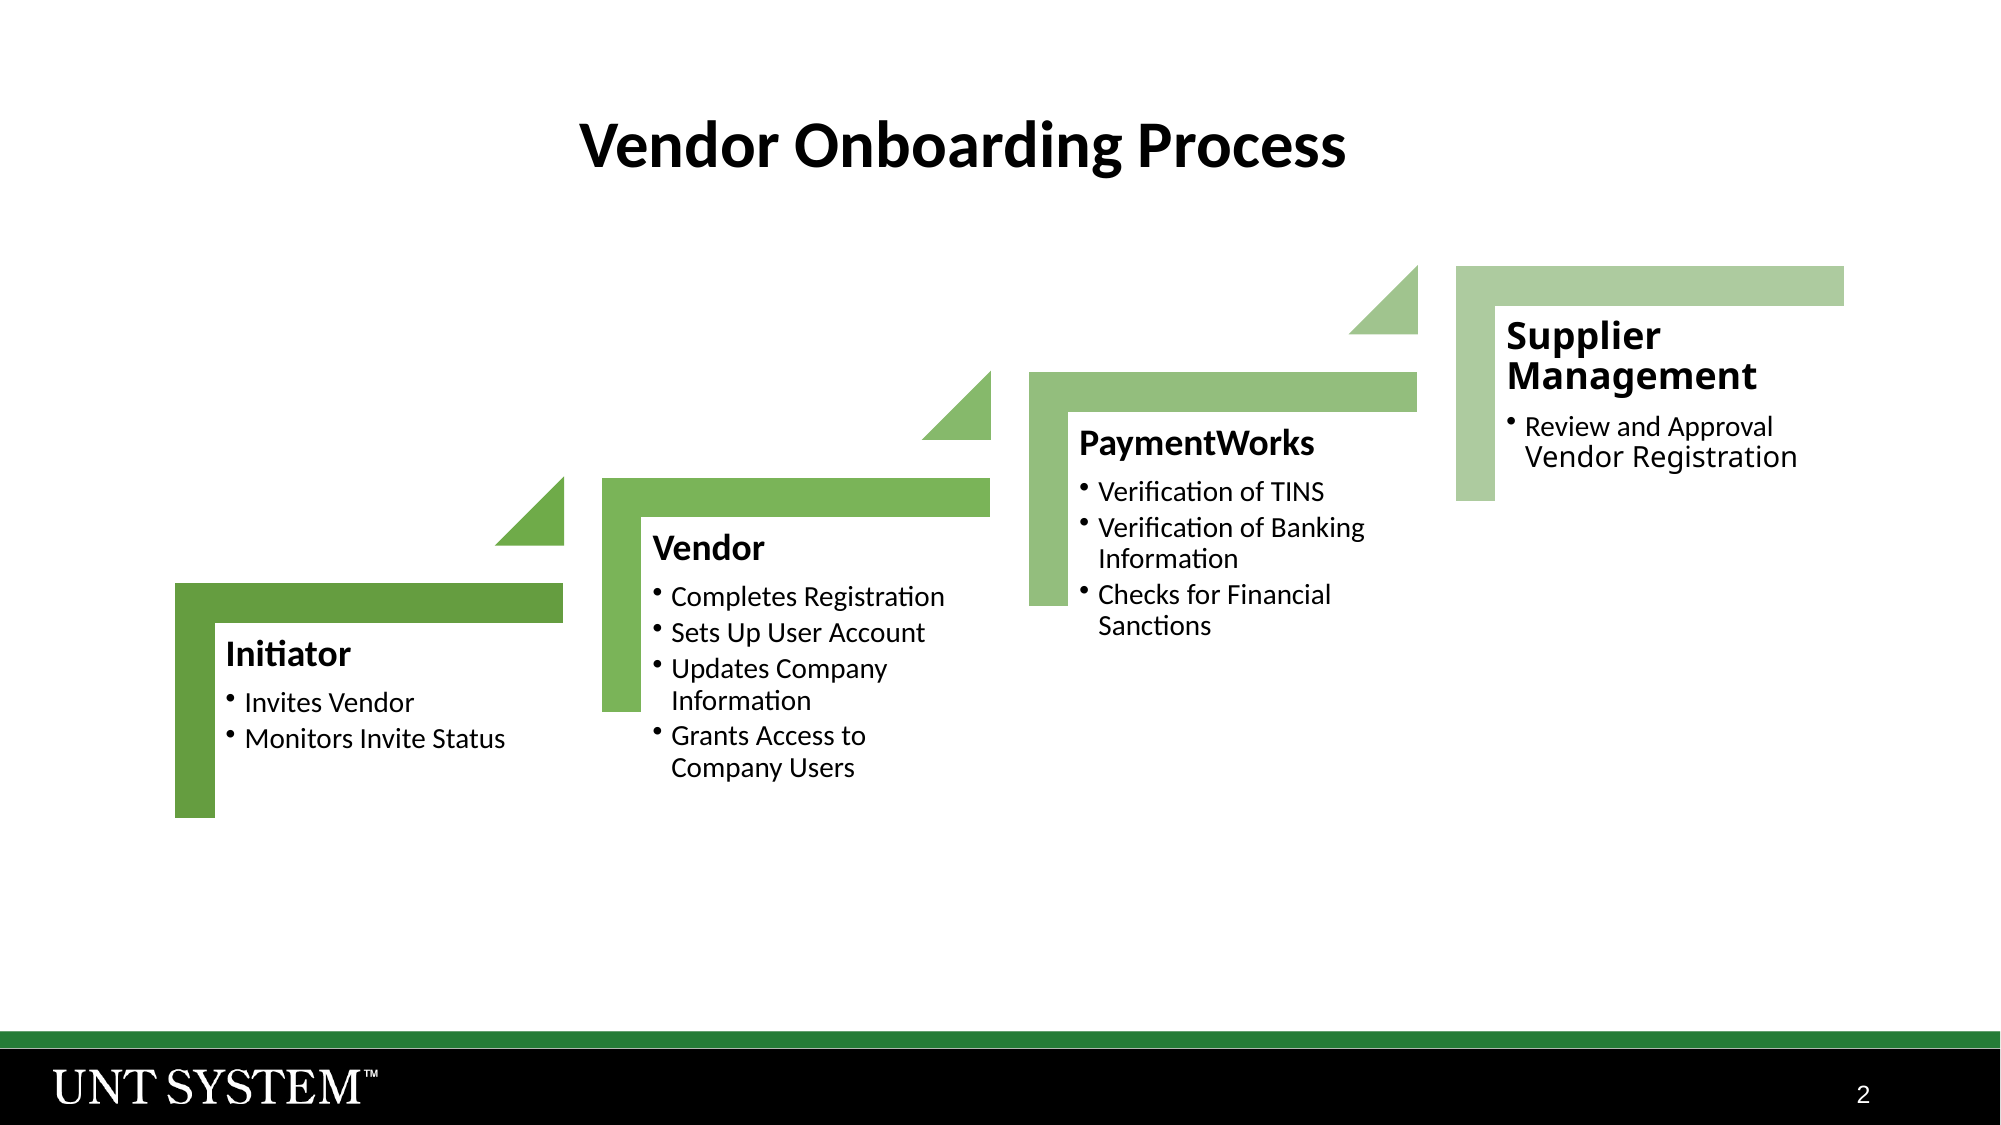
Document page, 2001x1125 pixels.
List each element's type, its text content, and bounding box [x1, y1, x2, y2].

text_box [175, 209, 1845, 987]
slide_number 2 [1803, 1063, 1886, 1124]
picture [0, 0, 2001, 1125]
text_box Vendor Onboarding Process [233, 93, 1694, 188]
